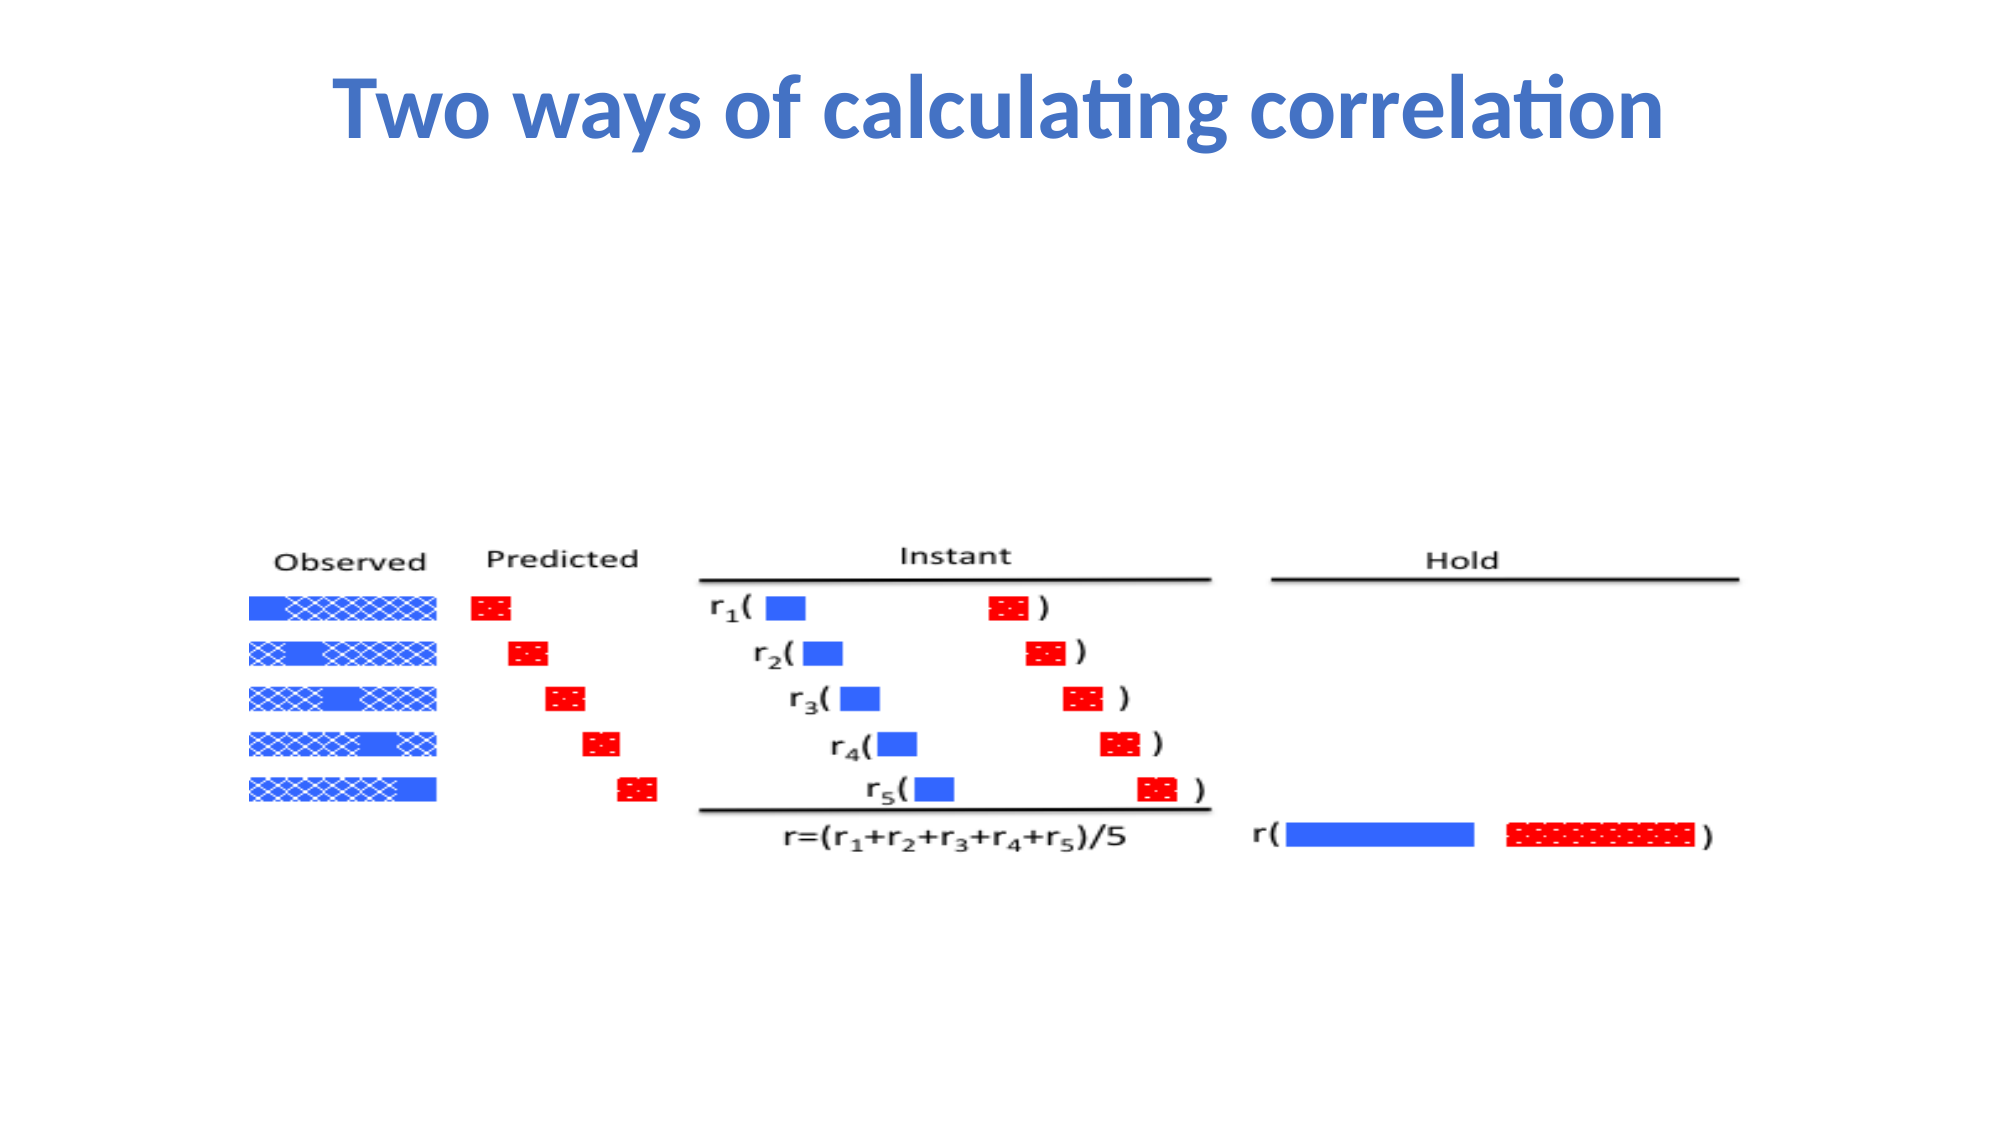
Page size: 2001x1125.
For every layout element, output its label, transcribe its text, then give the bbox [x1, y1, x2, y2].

picture [249, 532, 1750, 860]
title Two ways of calculating correlation [137, 0, 1863, 218]
